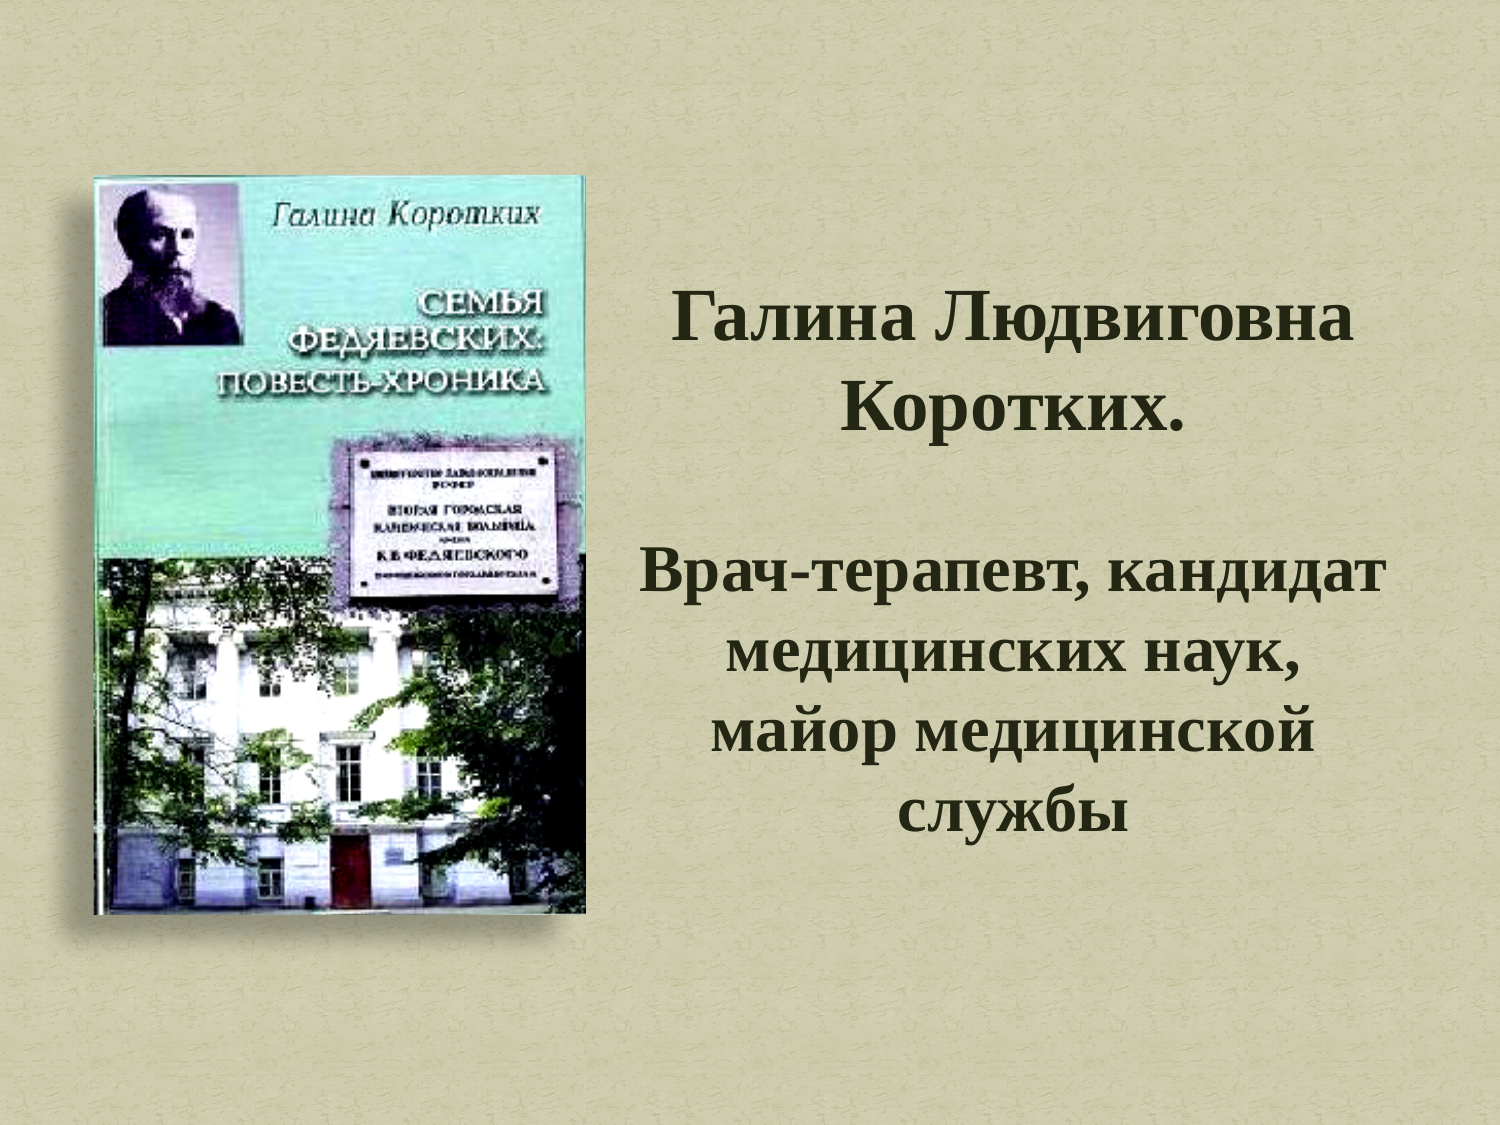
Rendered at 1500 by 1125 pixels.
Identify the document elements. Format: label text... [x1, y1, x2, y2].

picture [93, 175, 586, 915]
text_box Галина Людвиговна Коротких. Врач-терапевт, кандидат медицинских наук, майор медицинской службы [621, 257, 1407, 853]
